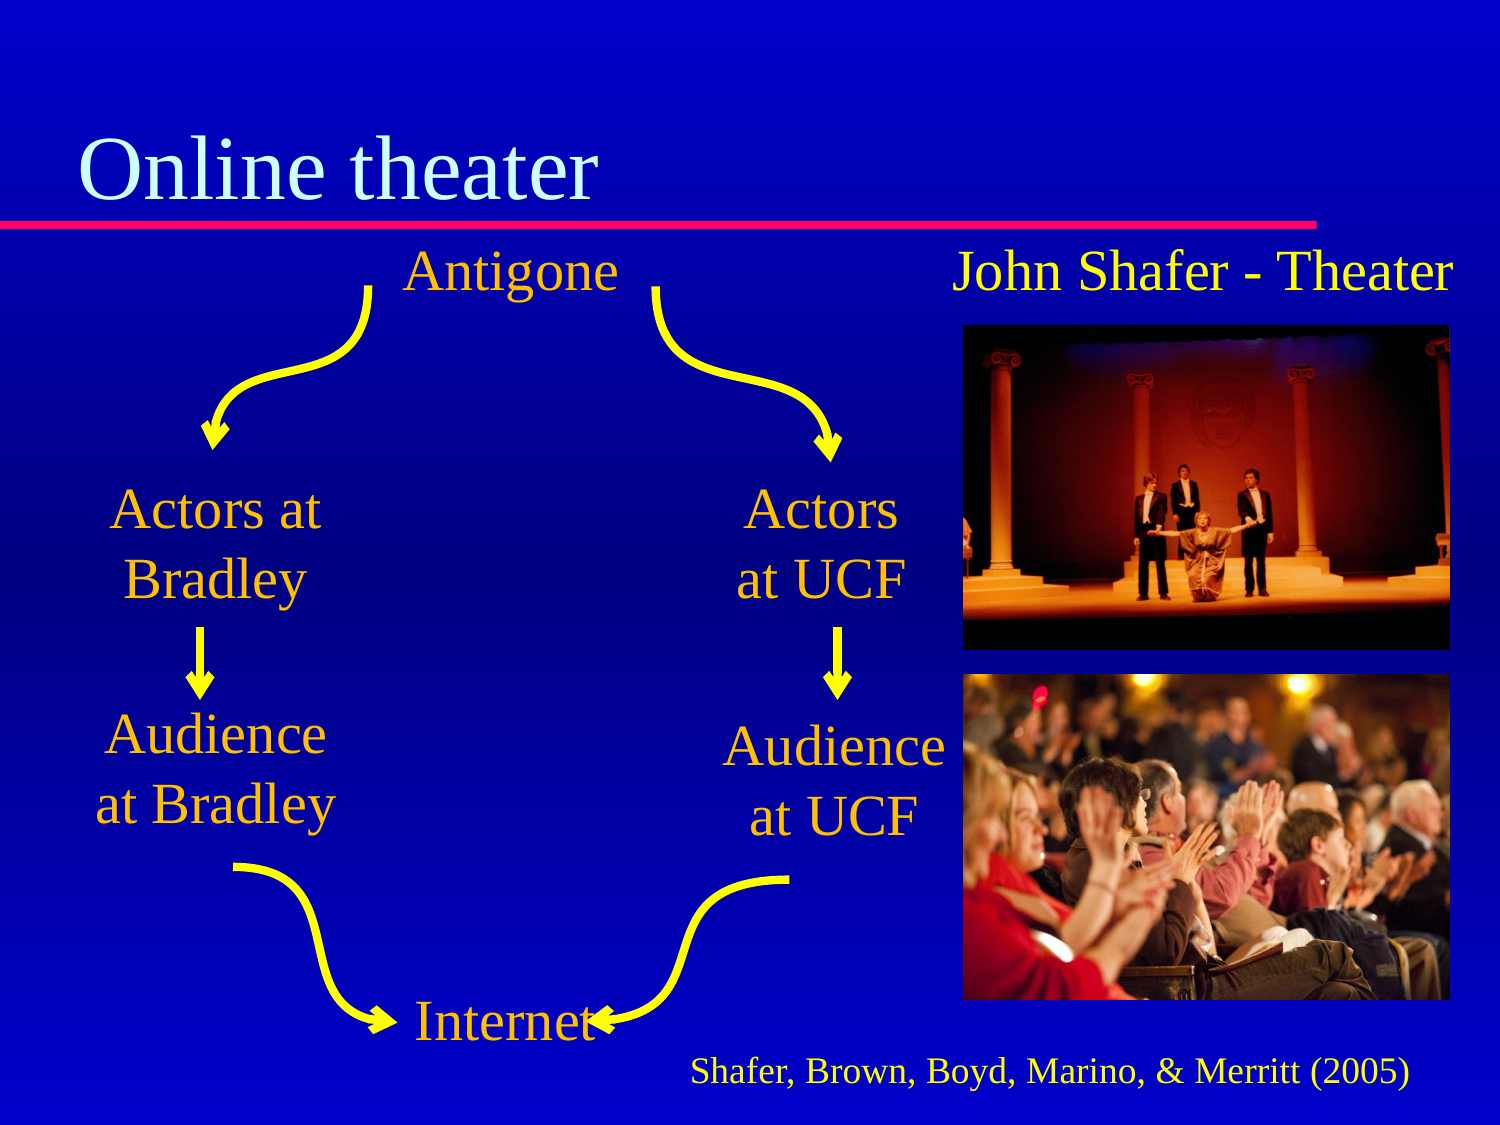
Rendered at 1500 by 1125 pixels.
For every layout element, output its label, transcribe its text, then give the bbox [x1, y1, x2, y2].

text_box Audience at UCF [687, 699, 957, 855]
text_box Actors at Bradley [37, 462, 395, 618]
text_box Audience at Bradley [62, 687, 370, 843]
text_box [599, 862, 776, 1039]
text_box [655, 286, 831, 463]
text_box Antigone [387, 224, 675, 310]
picture [962, 674, 1451, 1000]
picture [962, 325, 1451, 651]
title Online theater [62, 43, 1338, 226]
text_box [212, 285, 369, 451]
text_box Actors at UCF [705, 462, 938, 618]
text_box Internet [399, 975, 632, 1060]
text_box Shafer, Brown, Boyd, Marino, & Merritt (2005) [674, 1038, 1442, 1099]
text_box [237, 862, 394, 1028]
text_box John Shafer - Theater [937, 224, 1500, 310]
